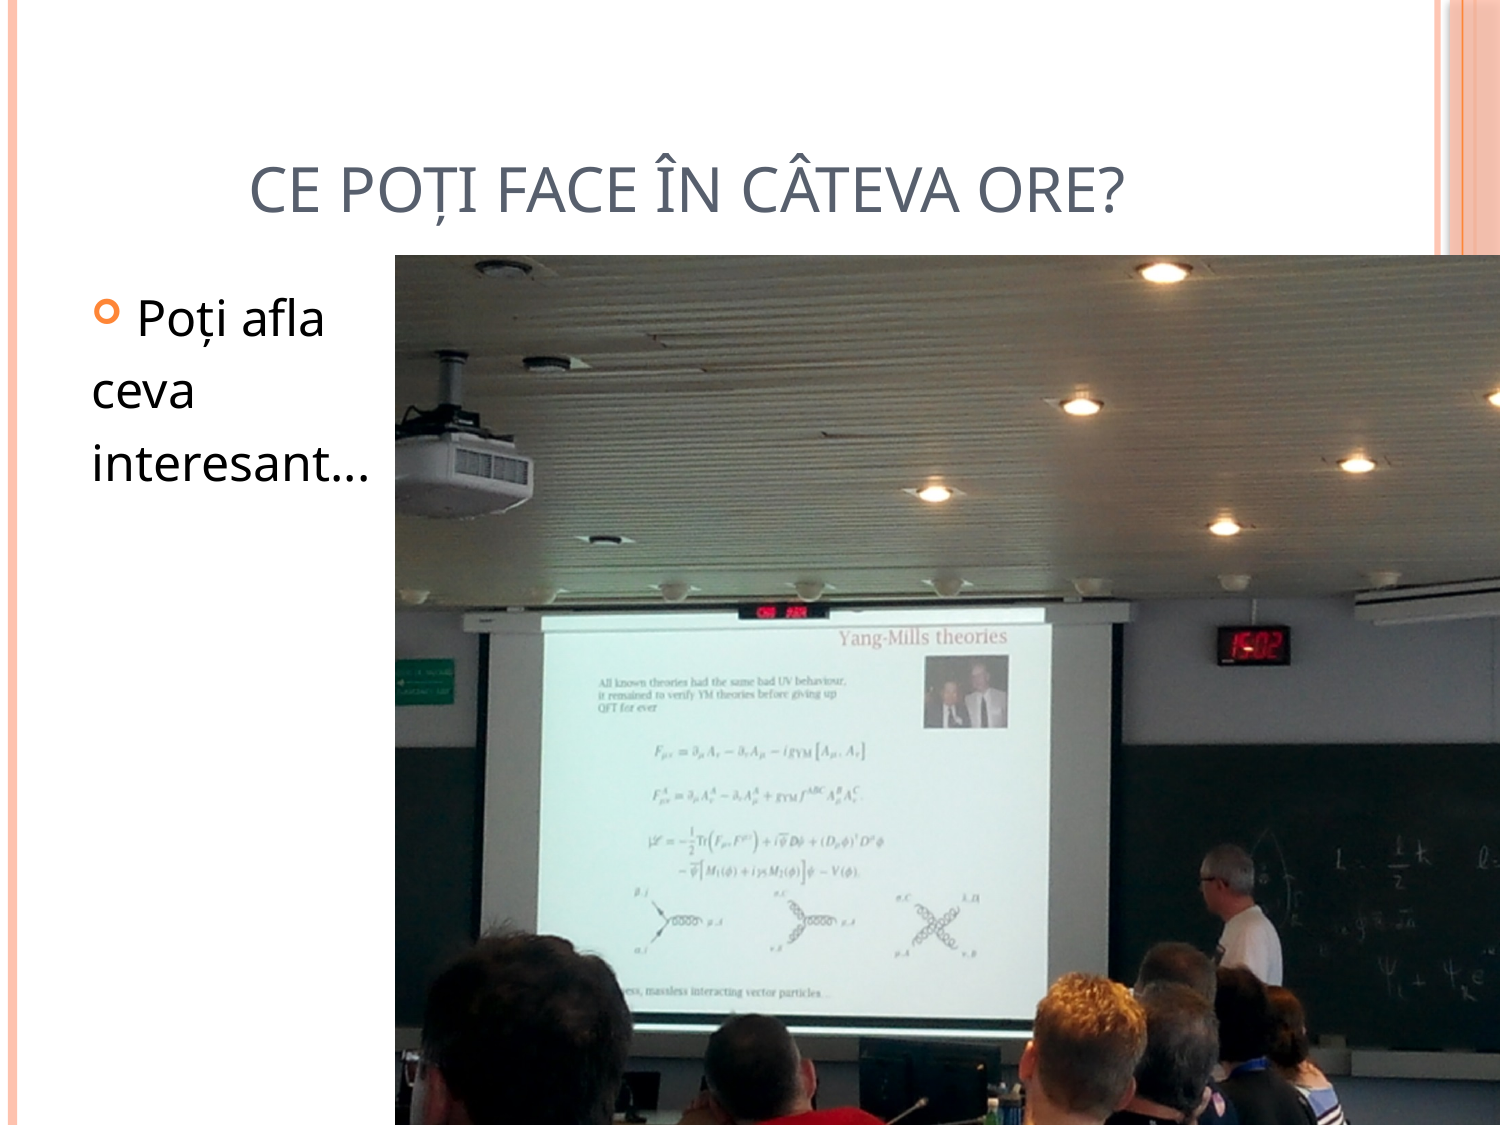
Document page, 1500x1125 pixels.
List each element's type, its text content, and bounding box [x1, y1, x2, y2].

picture [395, 254, 1500, 1125]
title Ce poți face în câteva ore? [75, 45, 1300, 233]
list Poți afla ceva interesant... [76, 278, 389, 1079]
